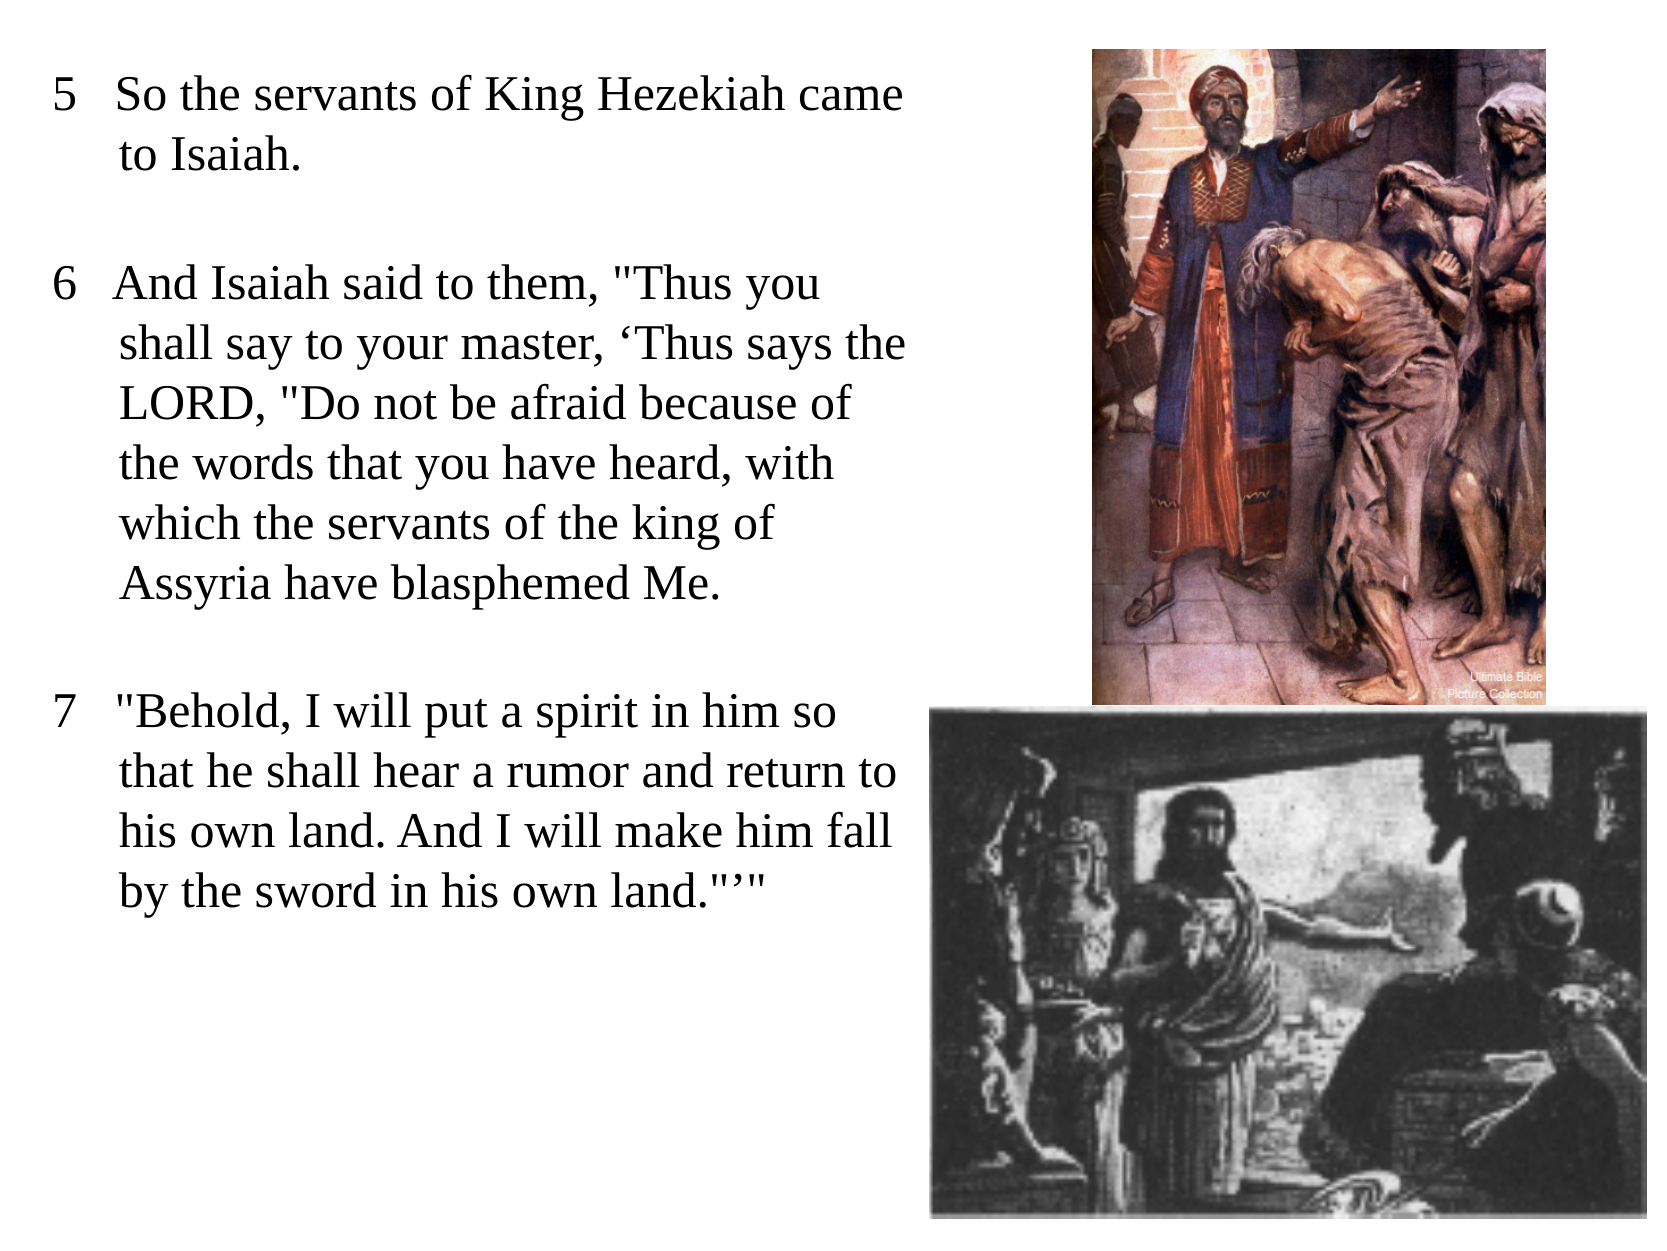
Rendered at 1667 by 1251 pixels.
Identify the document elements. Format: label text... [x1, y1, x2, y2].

picture [929, 48, 1647, 1220]
text_box 5 So the servants of King Hezekiah came to Isaiah. 6 And Isaiah said to them, "Thus you shall say to your master, ‘Thus says the LORD, "Do not be afraid because of the words that you have heard, with which the servants of the king of Assyria have blasphemed Me. 7 "Behold, I will put a spirit in him so that he shall hear a rumor and return to his own land. And I will make him fall by the sword in his own land."’" [45, 54, 919, 925]
